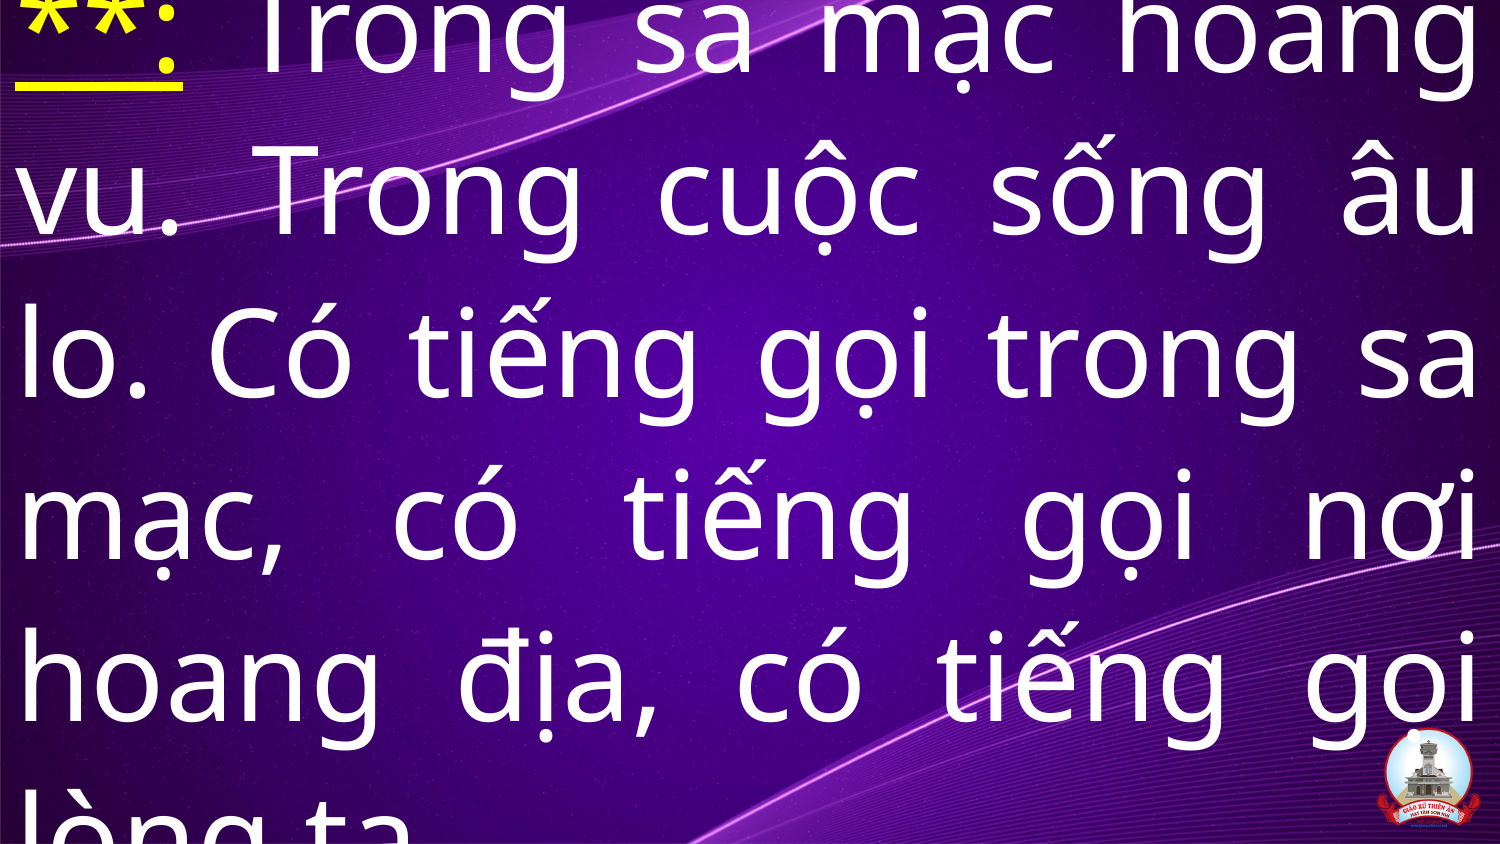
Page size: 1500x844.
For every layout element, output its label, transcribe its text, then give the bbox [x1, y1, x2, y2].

title **: Trong sa mạc hoang vu. Trong cuộc sống âu lo. Có tiếng gọi trong sa mạc, có tiếng gọi nơi hoang địa, có tiếng gọi lòng ta. [0, 0, 1500, 844]
